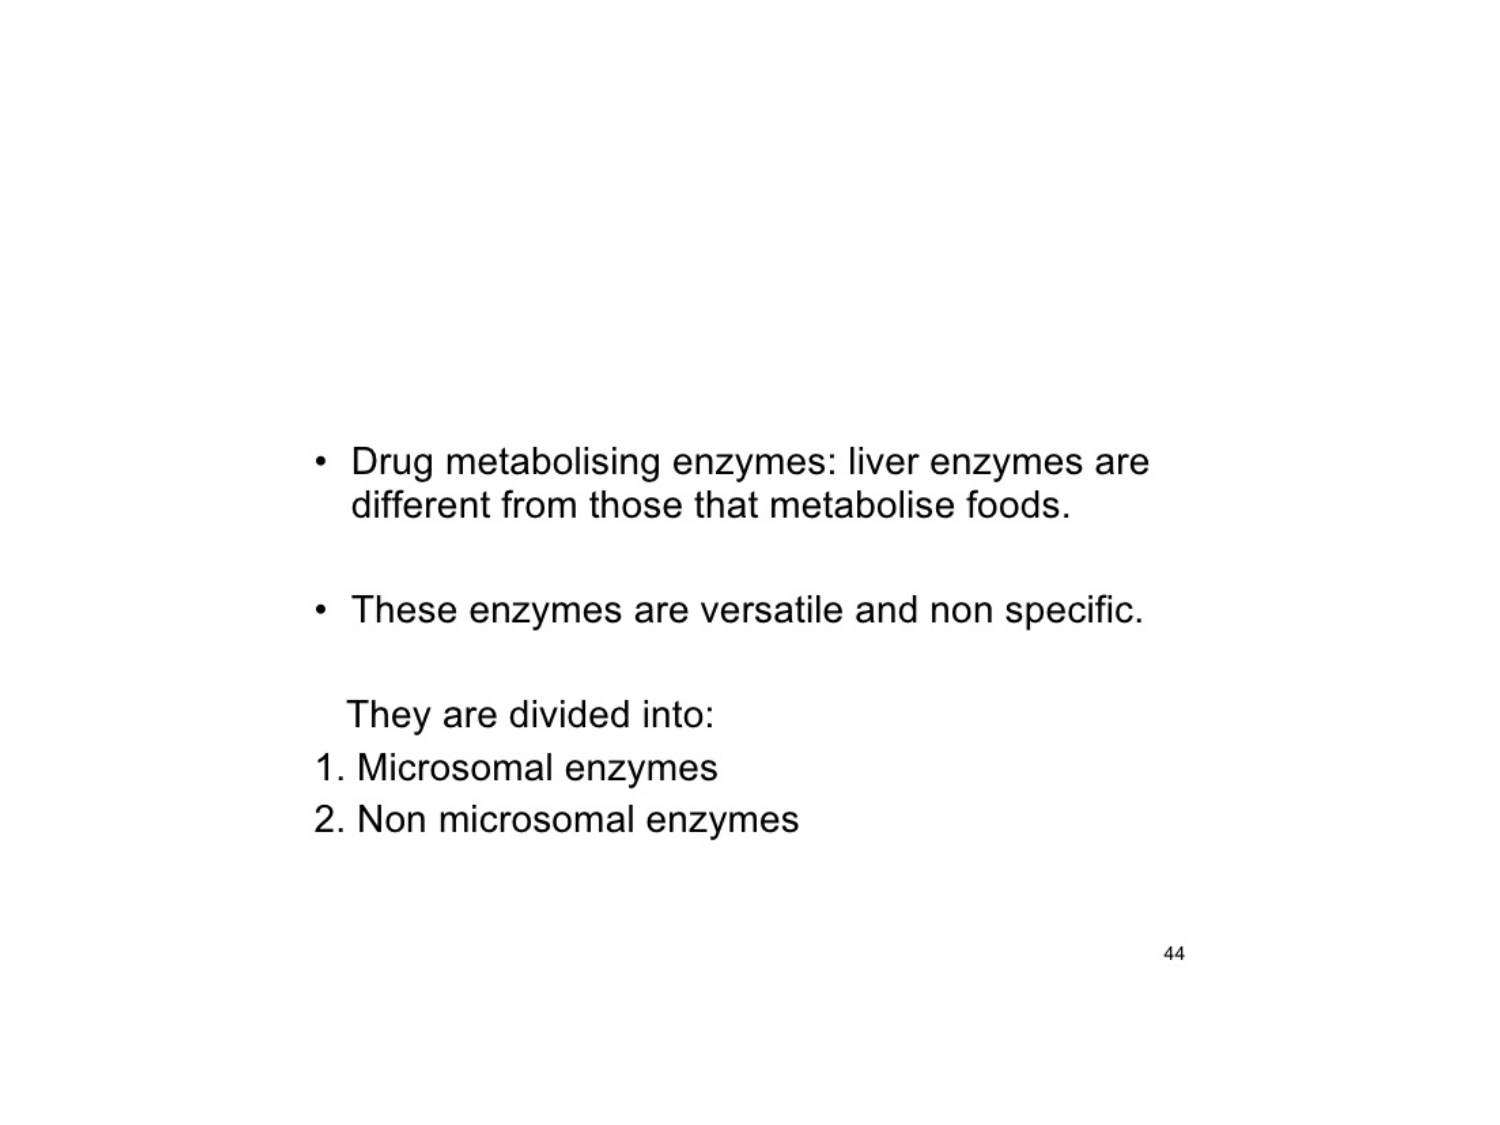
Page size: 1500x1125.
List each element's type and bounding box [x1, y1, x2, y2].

list [254, 262, 1246, 1006]
